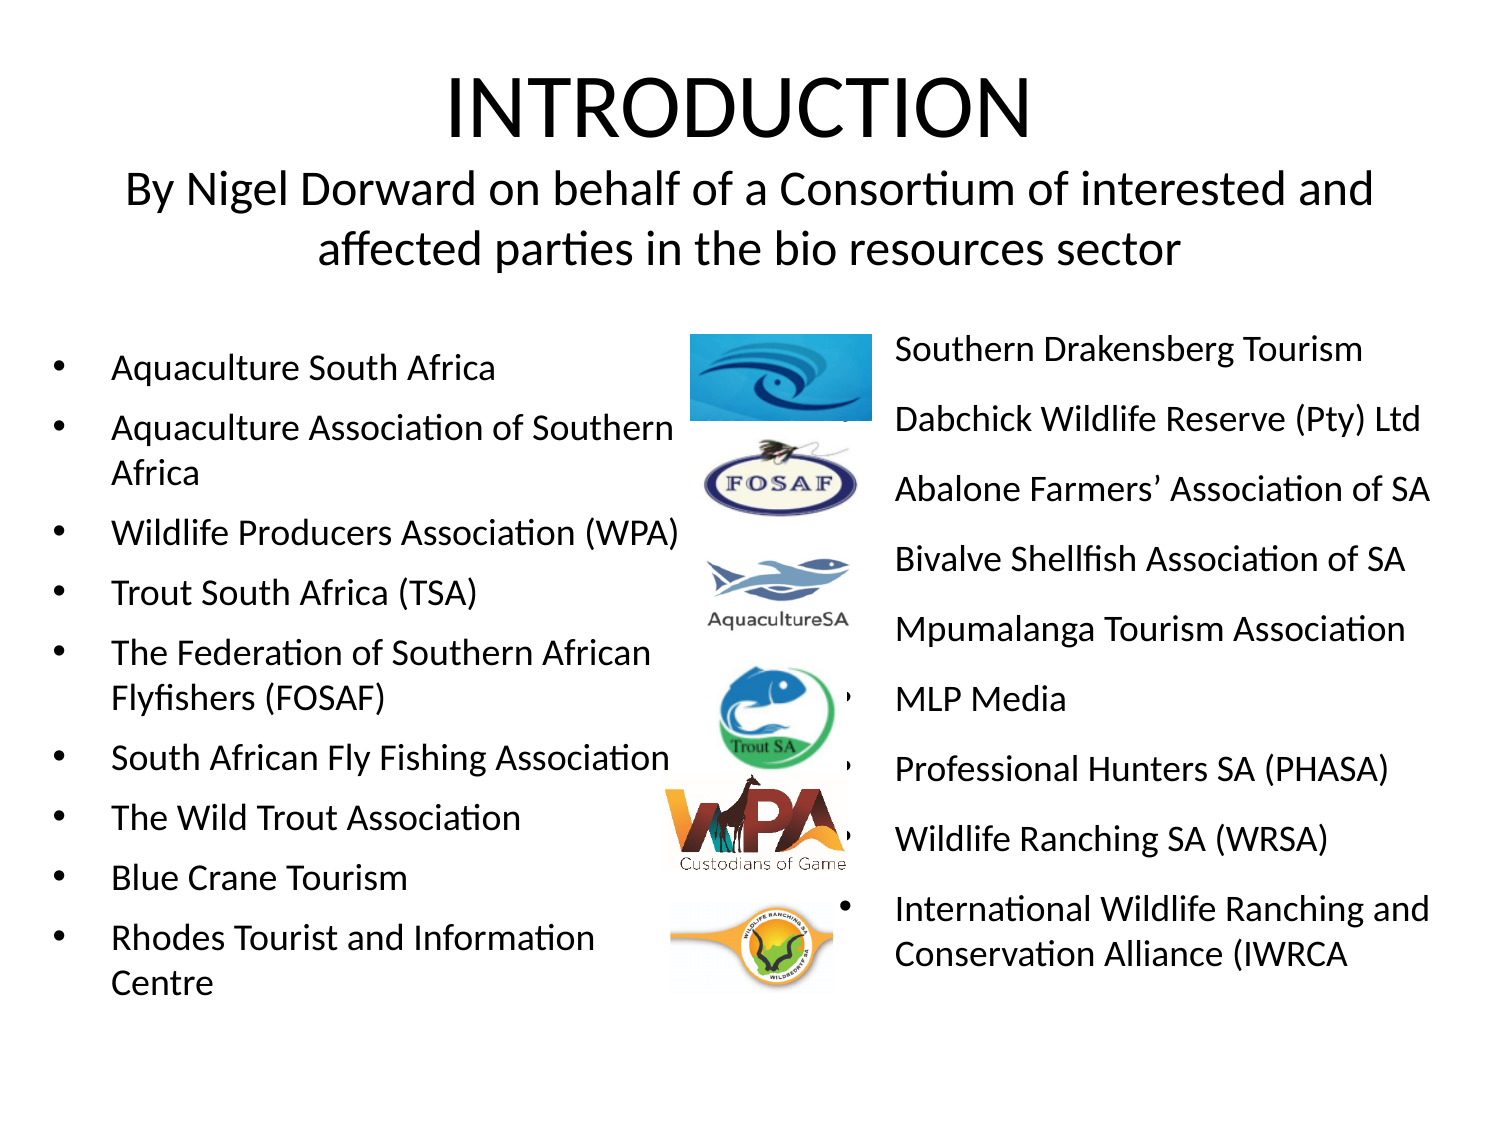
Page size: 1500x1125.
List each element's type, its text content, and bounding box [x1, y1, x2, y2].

picture [690, 429, 869, 526]
title INTRODUCTION By Nigel Dorward on behalf of a Consortium of interested and affected parties in the bio resources sector [75, 19, 1425, 303]
picture [690, 334, 872, 421]
text_box Southern Drakensberg Tourism Dabchick Wildlife Reserve (Pty) Ltd Abalone Farmers’ Association of SA Bivalve Shellfish Association of SA Mpumalanga Tourism Association MLP Media Professional Hunters SA (PHASA) Wildlife Ranching SA (WRSA) International Wildlife Ranching and Conservation Alliance (IWRCA [823, 316, 1487, 1059]
picture [670, 901, 834, 994]
picture [684, 546, 869, 633]
picture [663, 659, 848, 871]
list Aquaculture South Africa Aquaculture Association of Southern Africa Wildlife Producers Association (WPA) Trout South Africa (TSA) The Federation of Southern African Flyfishers (FOSAF) South African Fly Fishing Association The Wild Trout Association Blue Crane Tourism Rhodes Tourist and Information Centre [37, 334, 701, 1078]
